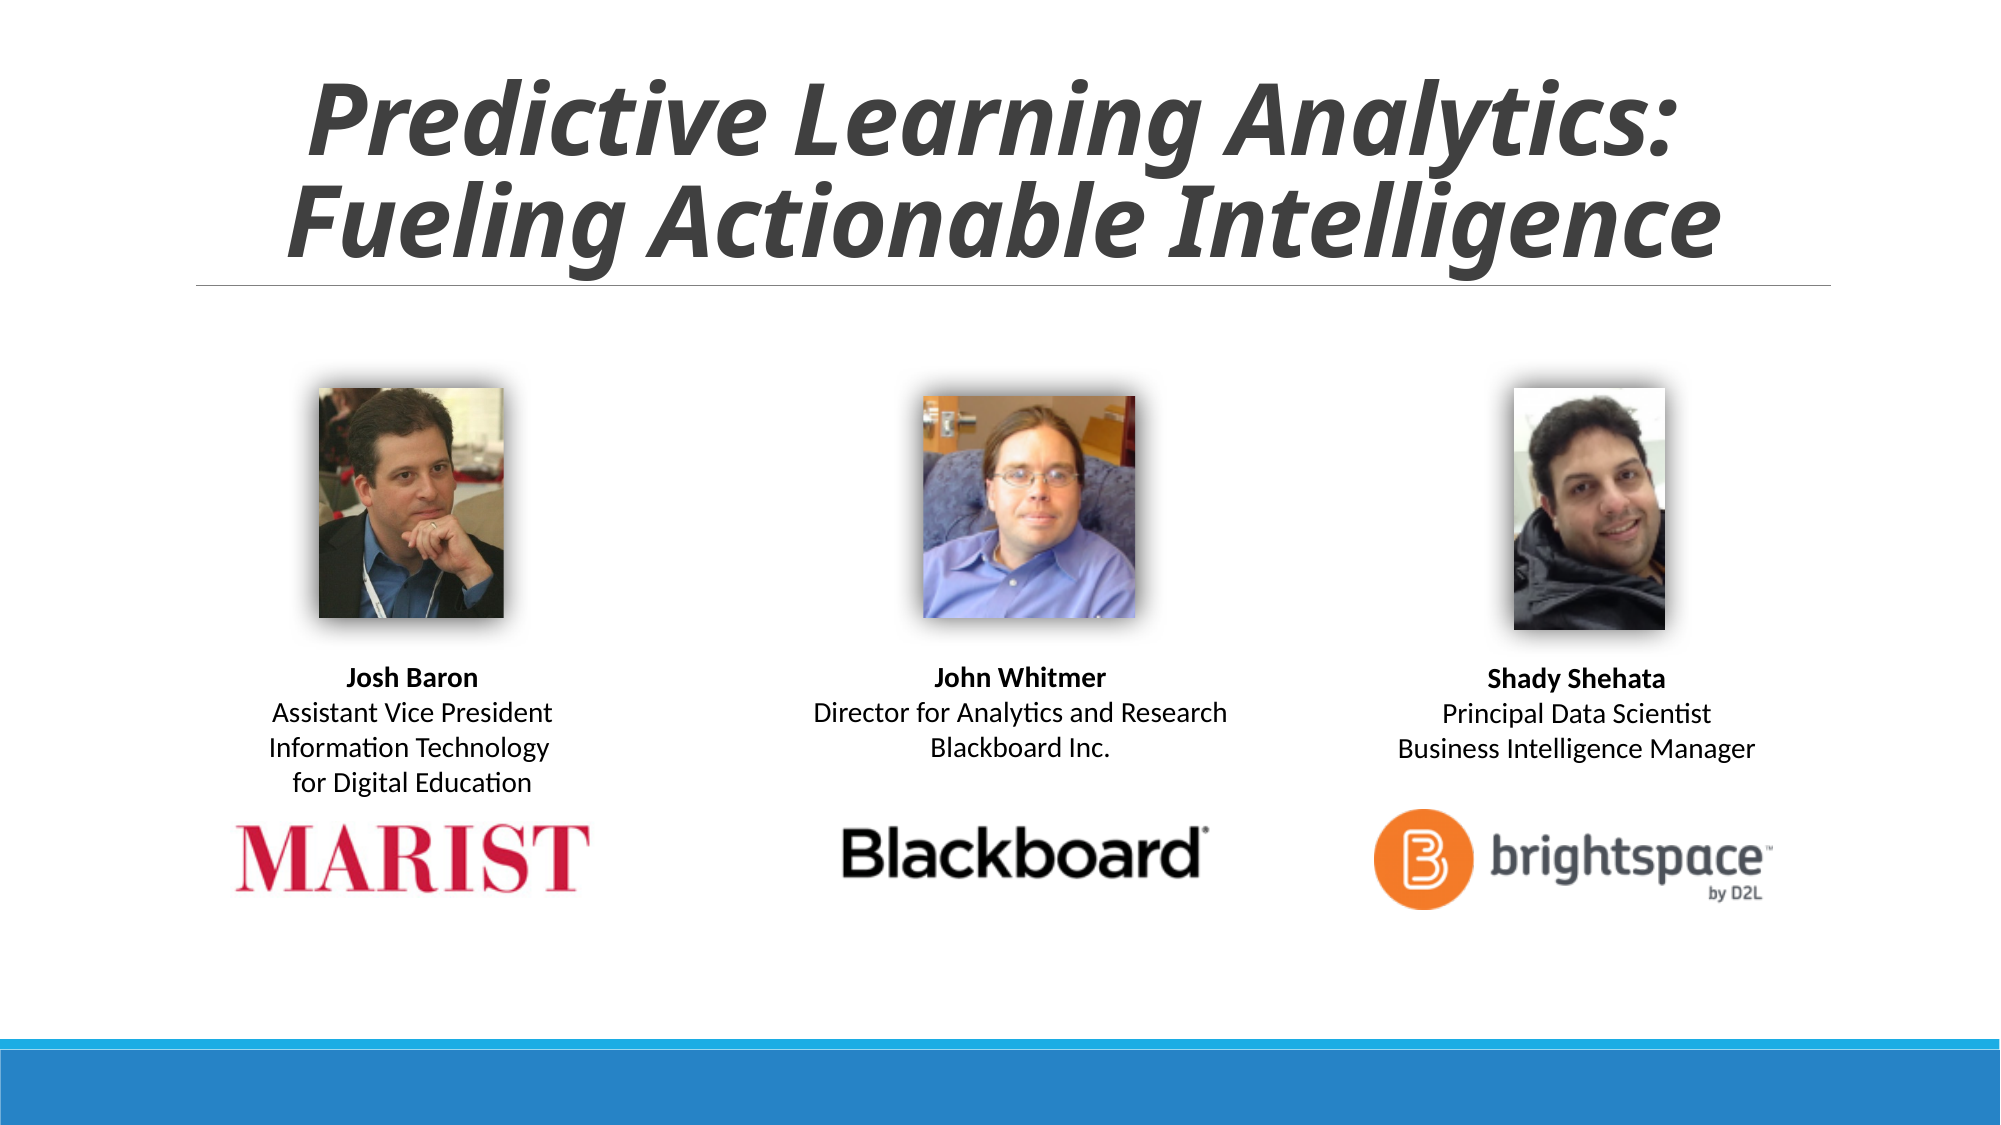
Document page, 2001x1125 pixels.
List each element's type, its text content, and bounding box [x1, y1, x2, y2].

title Predictive Learning Analytics: Fueling Actionable Intelligence [180, 47, 1830, 285]
text_box Shady Shehata Principal Data Scientist Business Intelligence Manager [1383, 651, 1771, 772]
picture [229, 821, 596, 898]
picture [922, 395, 1136, 619]
text_box John Whitmer Director for Analytics and Research Blackboard Inc. [798, 651, 1243, 768]
picture [1513, 388, 1665, 631]
text_box Josh Baron Assistant Vice President Information Technology for Digital Education [209, 651, 617, 806]
picture [1373, 809, 1774, 910]
picture [788, 771, 1254, 933]
picture [318, 388, 505, 619]
